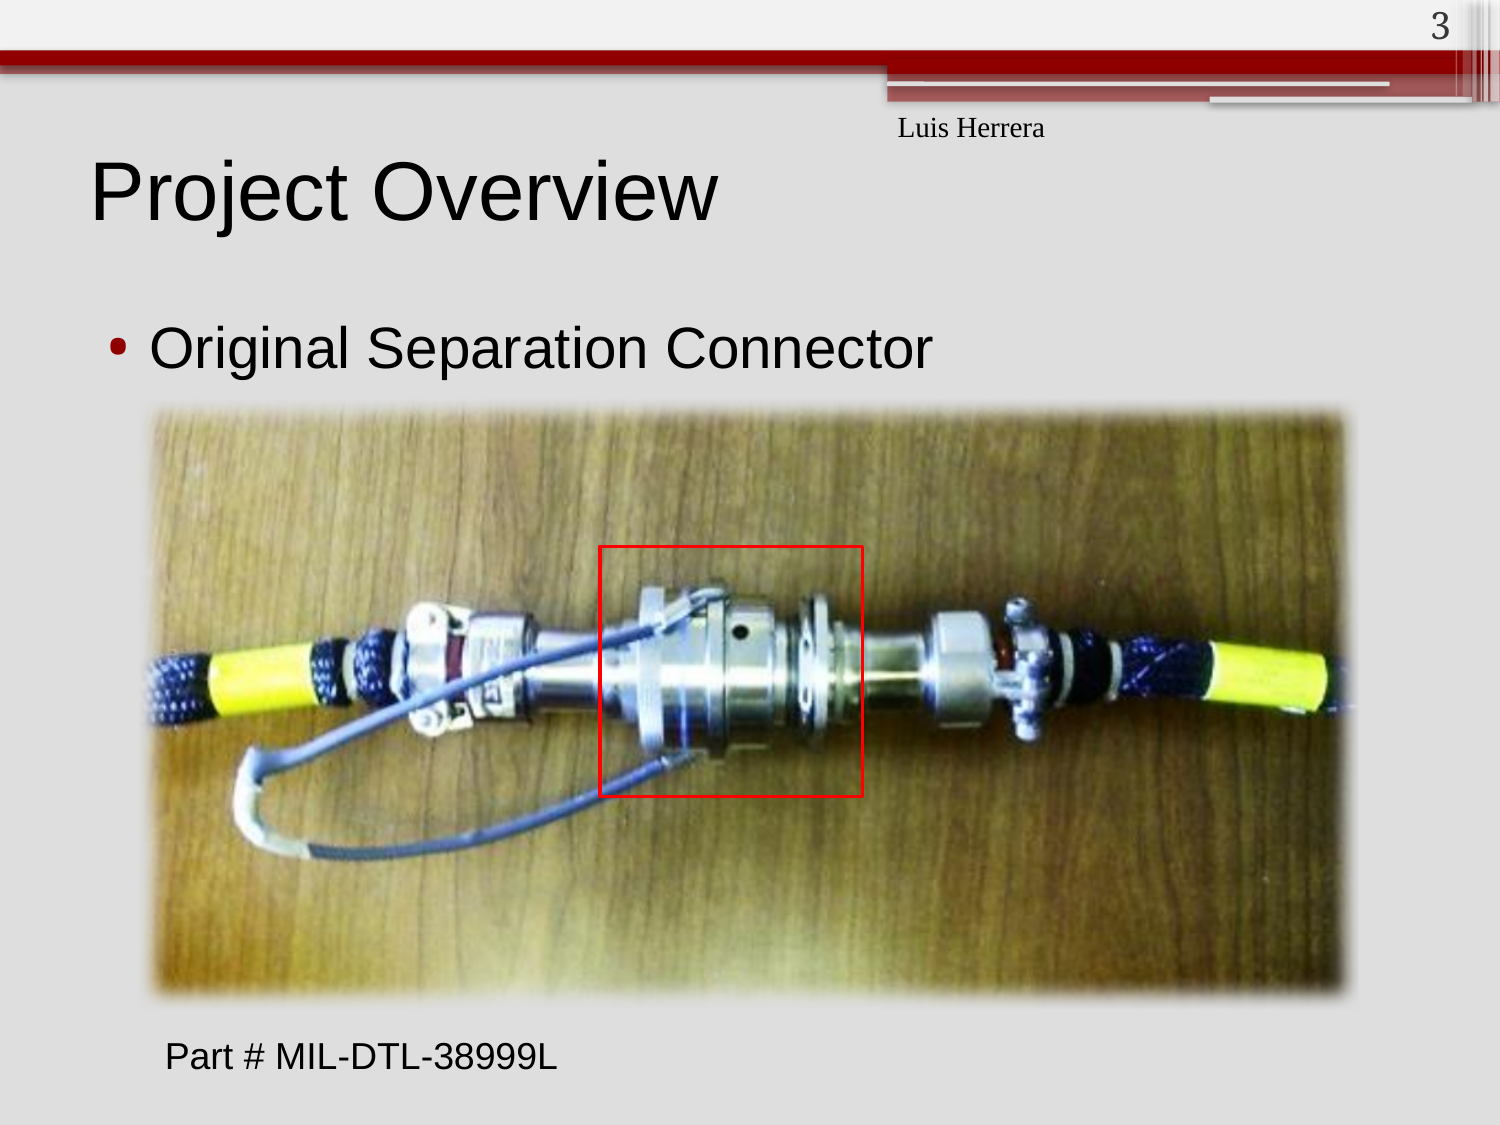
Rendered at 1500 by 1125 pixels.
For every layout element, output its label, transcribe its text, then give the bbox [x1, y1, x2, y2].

list Original Separation Connector [75, 303, 1425, 1013]
title Project Overview [75, 99, 1425, 275]
text_box Part # MIL-DTL-38999L [150, 1024, 788, 1085]
slide_number 3 [1341, 0, 1466, 61]
picture [137, 395, 1363, 1013]
footer Luis Herrera [862, 100, 1080, 176]
